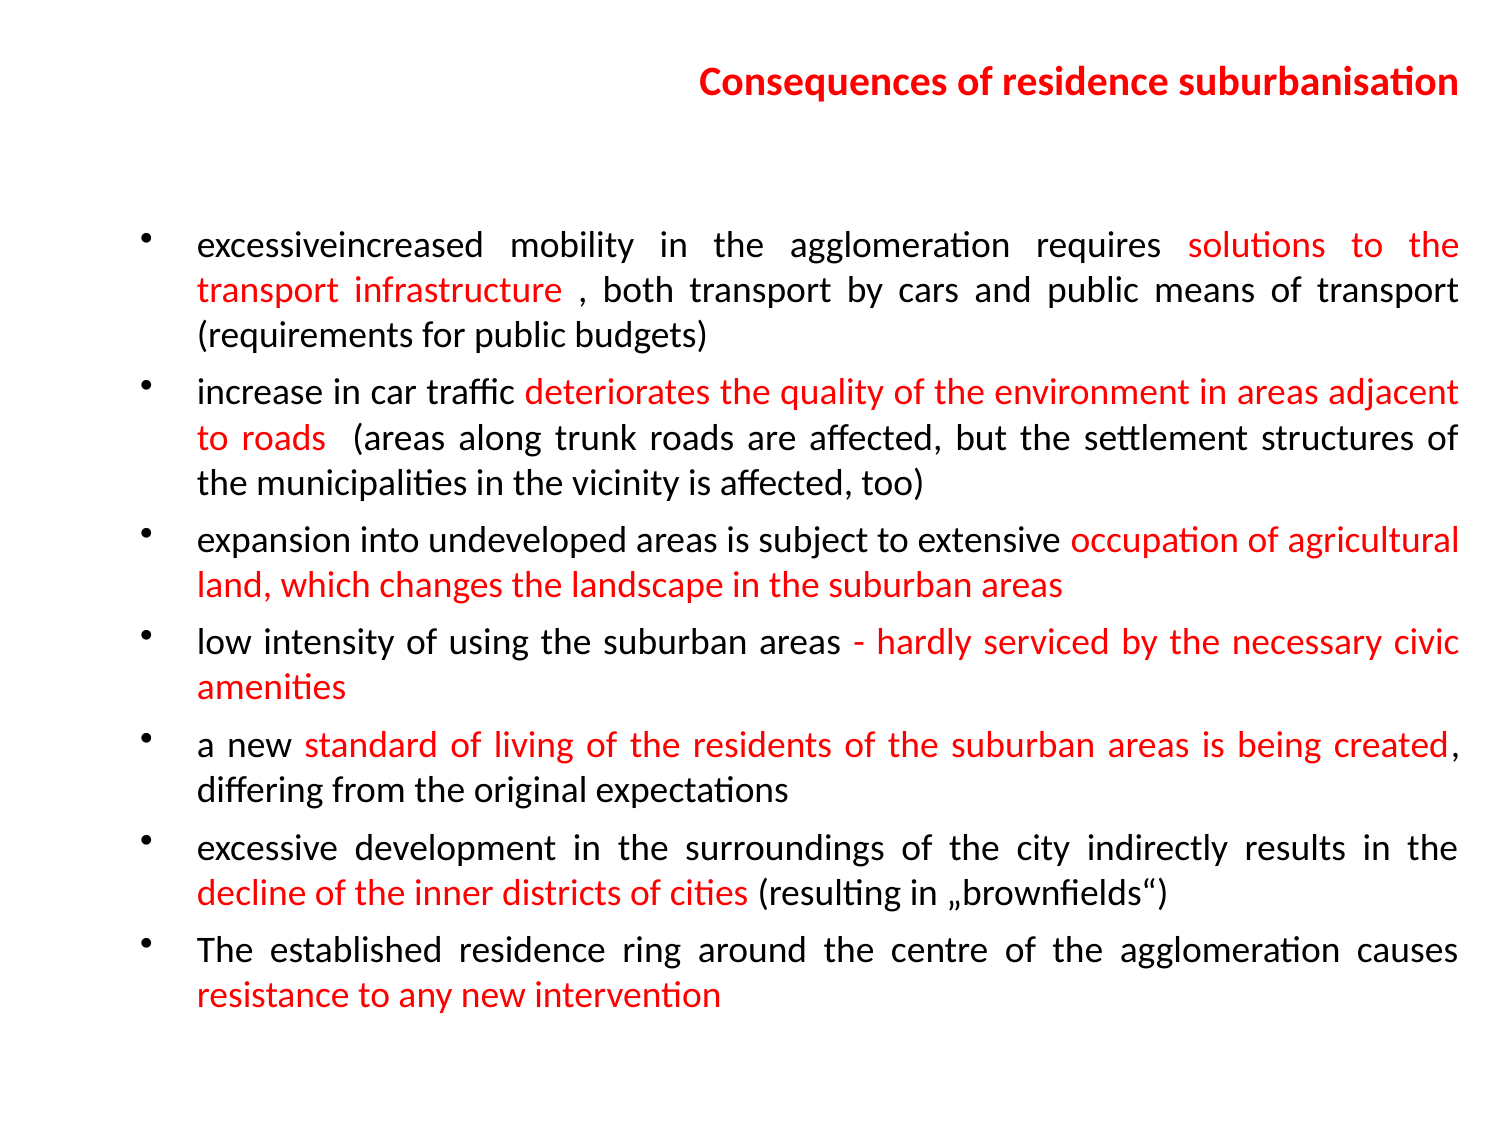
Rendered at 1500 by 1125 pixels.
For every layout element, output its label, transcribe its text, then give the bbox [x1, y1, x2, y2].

title Consequences of residence suburbanisation [637, 49, 1476, 107]
list excessiveincreased mobility in the agglomeration requires solutions to the transport infrastructure , both transport by cars and public means of transport (requirements for public budgets) increase in car traffic deteriorates the quality of the environment in areas adjacent to roads (areas along trunk roads are affected, but the settlement structures of the municipalities in the vicinity is affected, too) expansion into undeveloped areas is subject to extensive occupation of agricultural land, which changes the landscape in the suburban areas low intensity of using the suburban areas - hardly serviced by the necessary civic amenities a new standard of living of the residents of the suburban areas is being created, differing from the original expectations excessive development in the surroundings of the city indirectly results in the decline of the inner districts of cities (resulting in „brownfields“) The established residence ring around the centre of the agglomeration causes resistance to any new intervention [124, 212, 1476, 1038]
